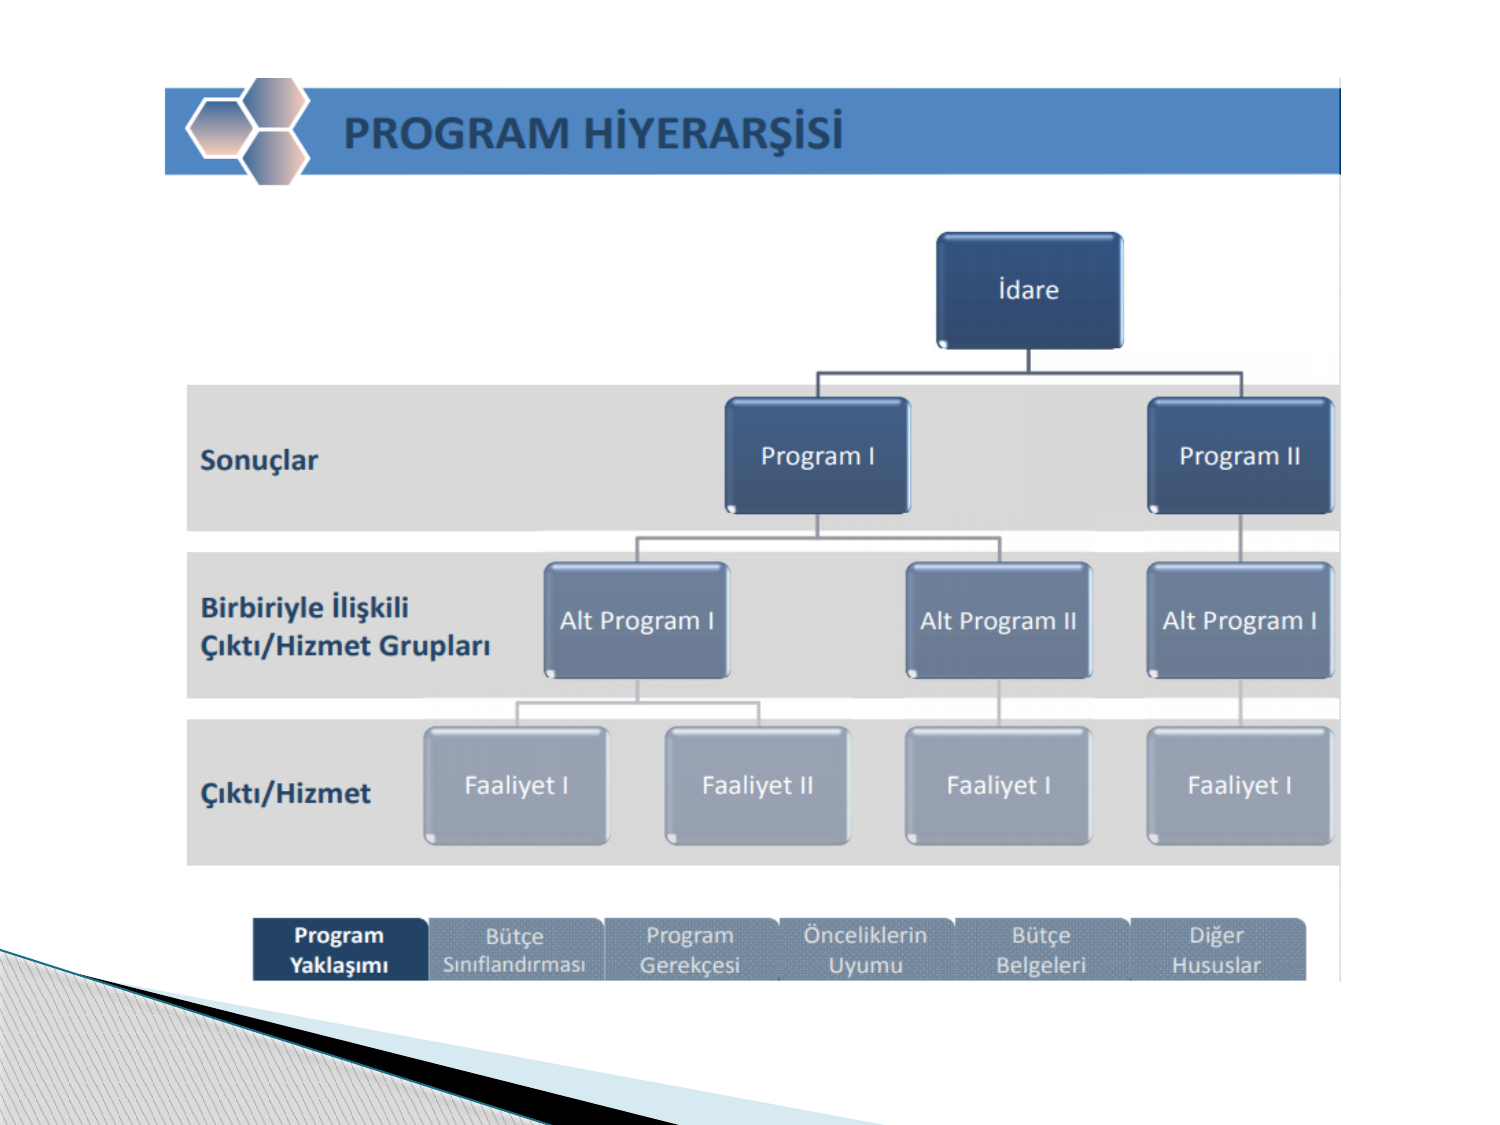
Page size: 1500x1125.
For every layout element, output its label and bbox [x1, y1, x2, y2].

list [135, 77, 1341, 986]
